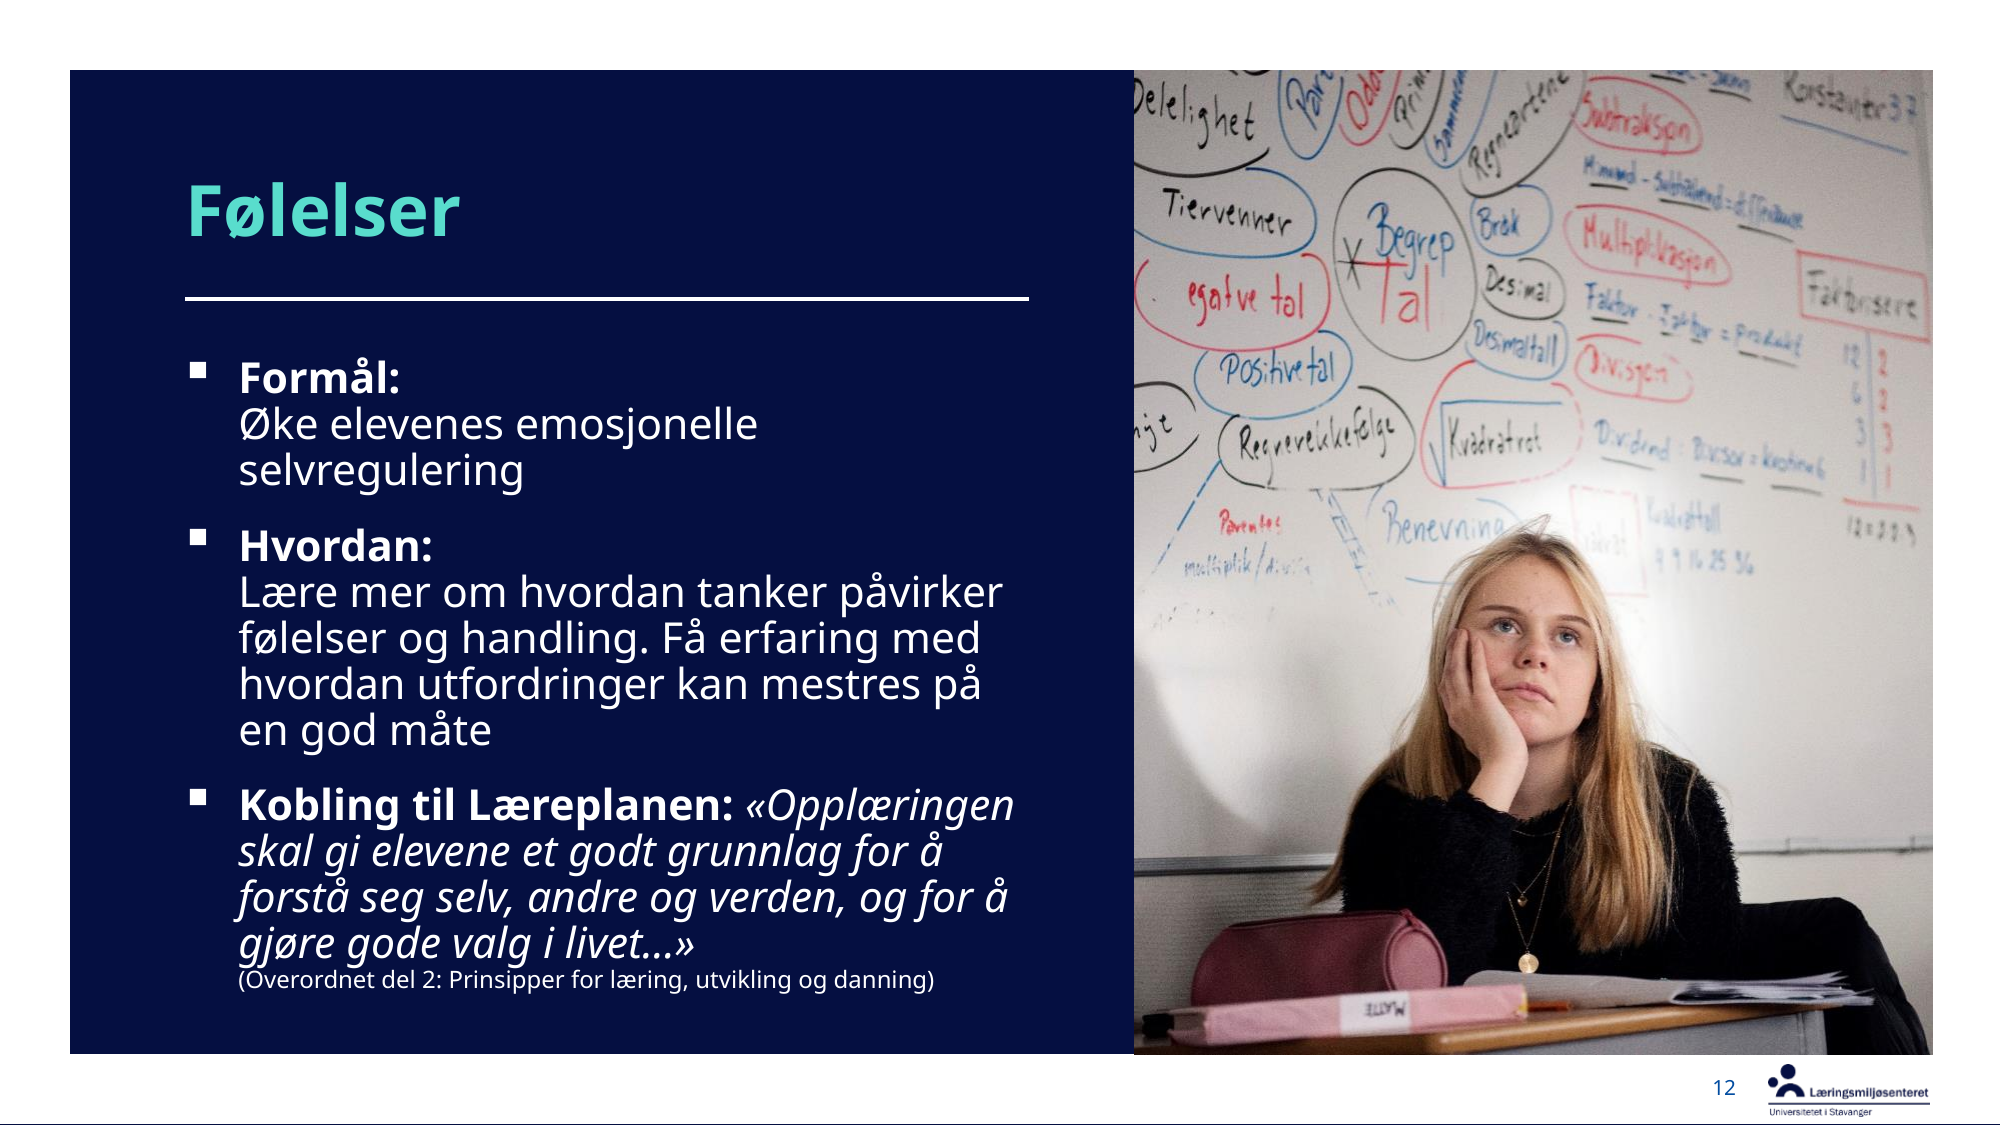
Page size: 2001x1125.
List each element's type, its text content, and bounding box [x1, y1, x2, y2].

picture [1768, 1064, 1930, 1117]
picture [1134, 70, 1933, 1055]
slide_number 12 [1482, 1074, 1736, 1125]
list Formål: Øke elevenes emosjonelle selvregulering Hvordan: Lære mer om hvordan tanker påvirker følelser og handling. Få erfaring med hvordan utfordringer kan mestres på en god måte Kobling til Læreplanen: «Opplæringen skal gi elevene et godt grunnlag for å forstå seg selv, andre og verden, og for å gjøre gode valg i livet…» (Overordnet del 2: Prinsipper for læring, utvikling og danning) [185, 356, 1028, 1006]
title Følelser [185, 165, 1028, 280]
